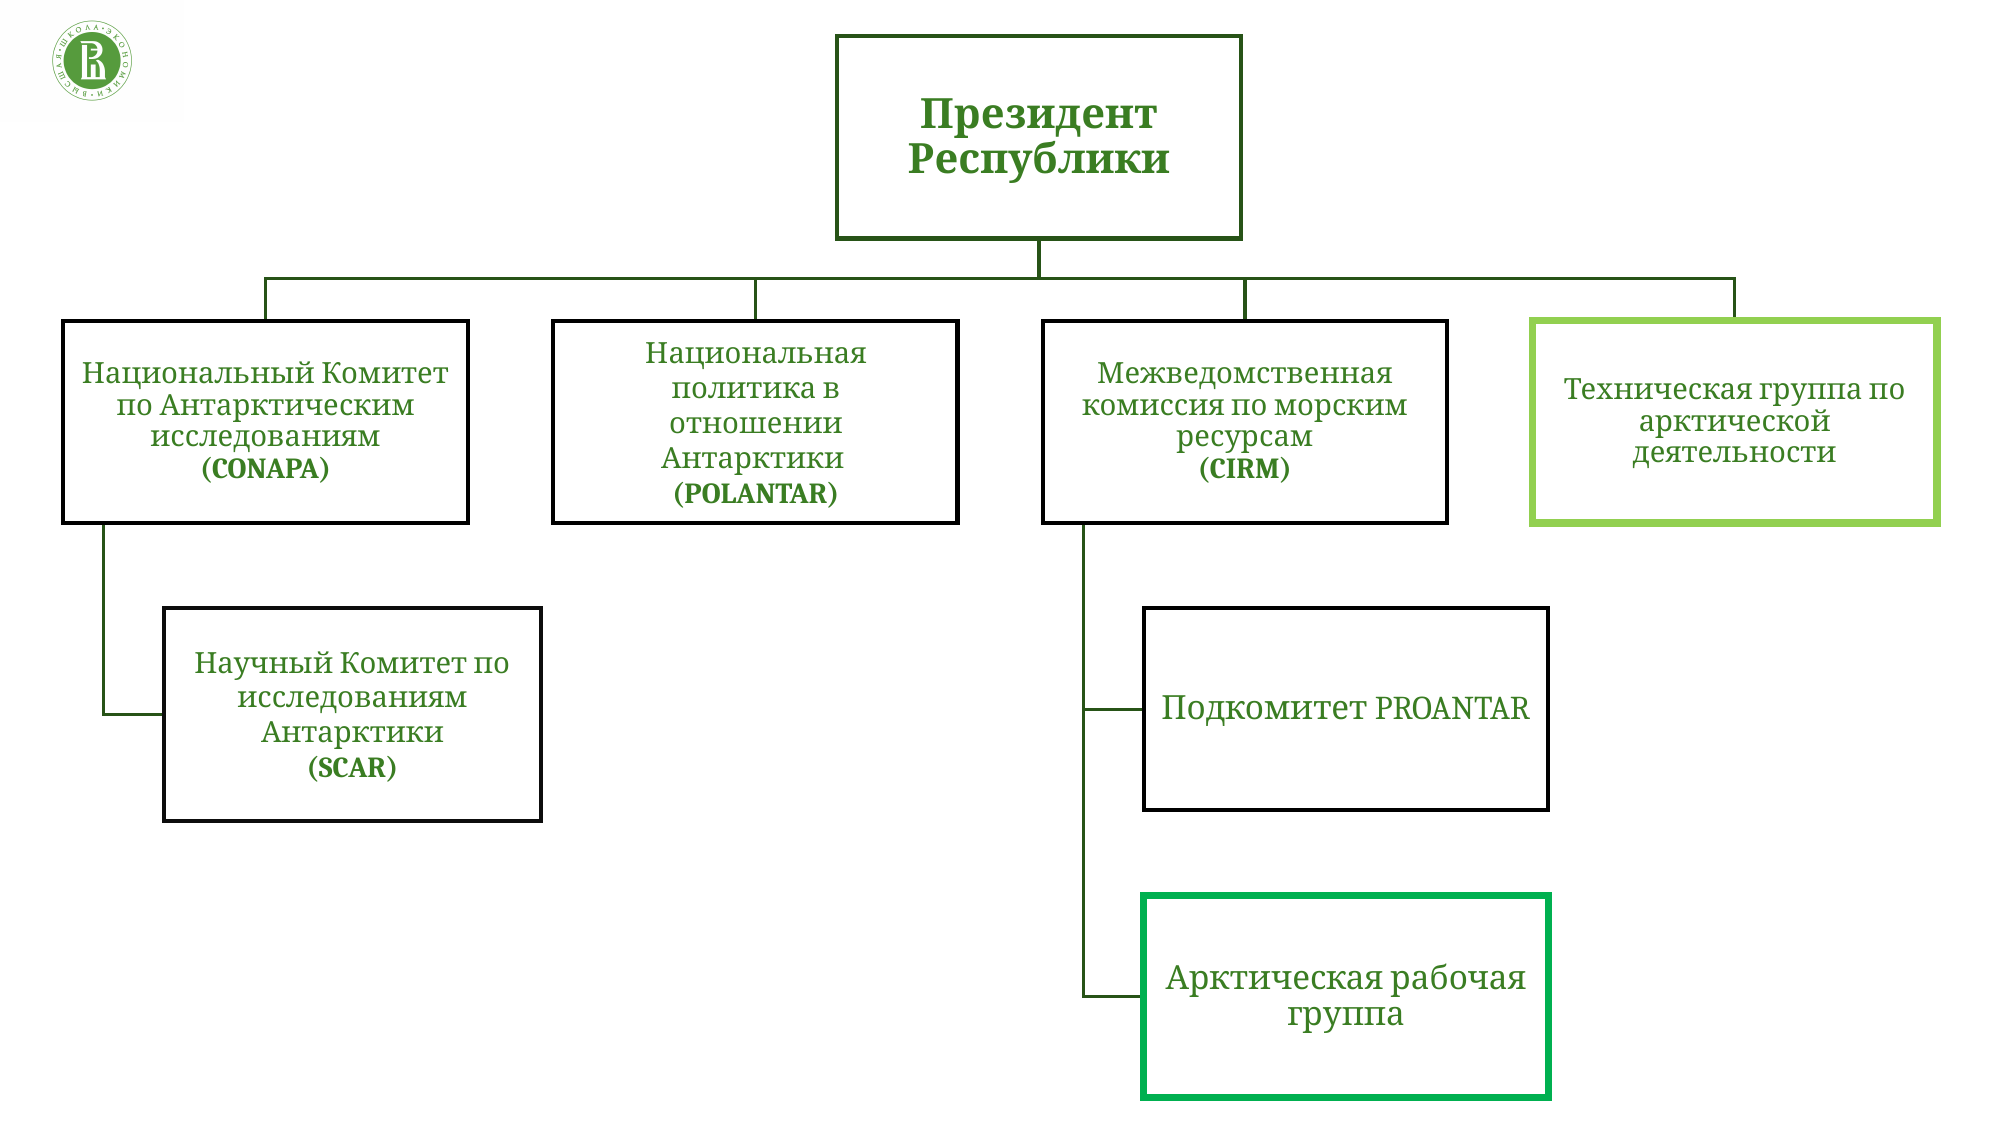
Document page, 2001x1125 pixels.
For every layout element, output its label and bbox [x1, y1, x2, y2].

picture [0, 0, 184, 123]
text_box [0, 32, 2000, 1099]
